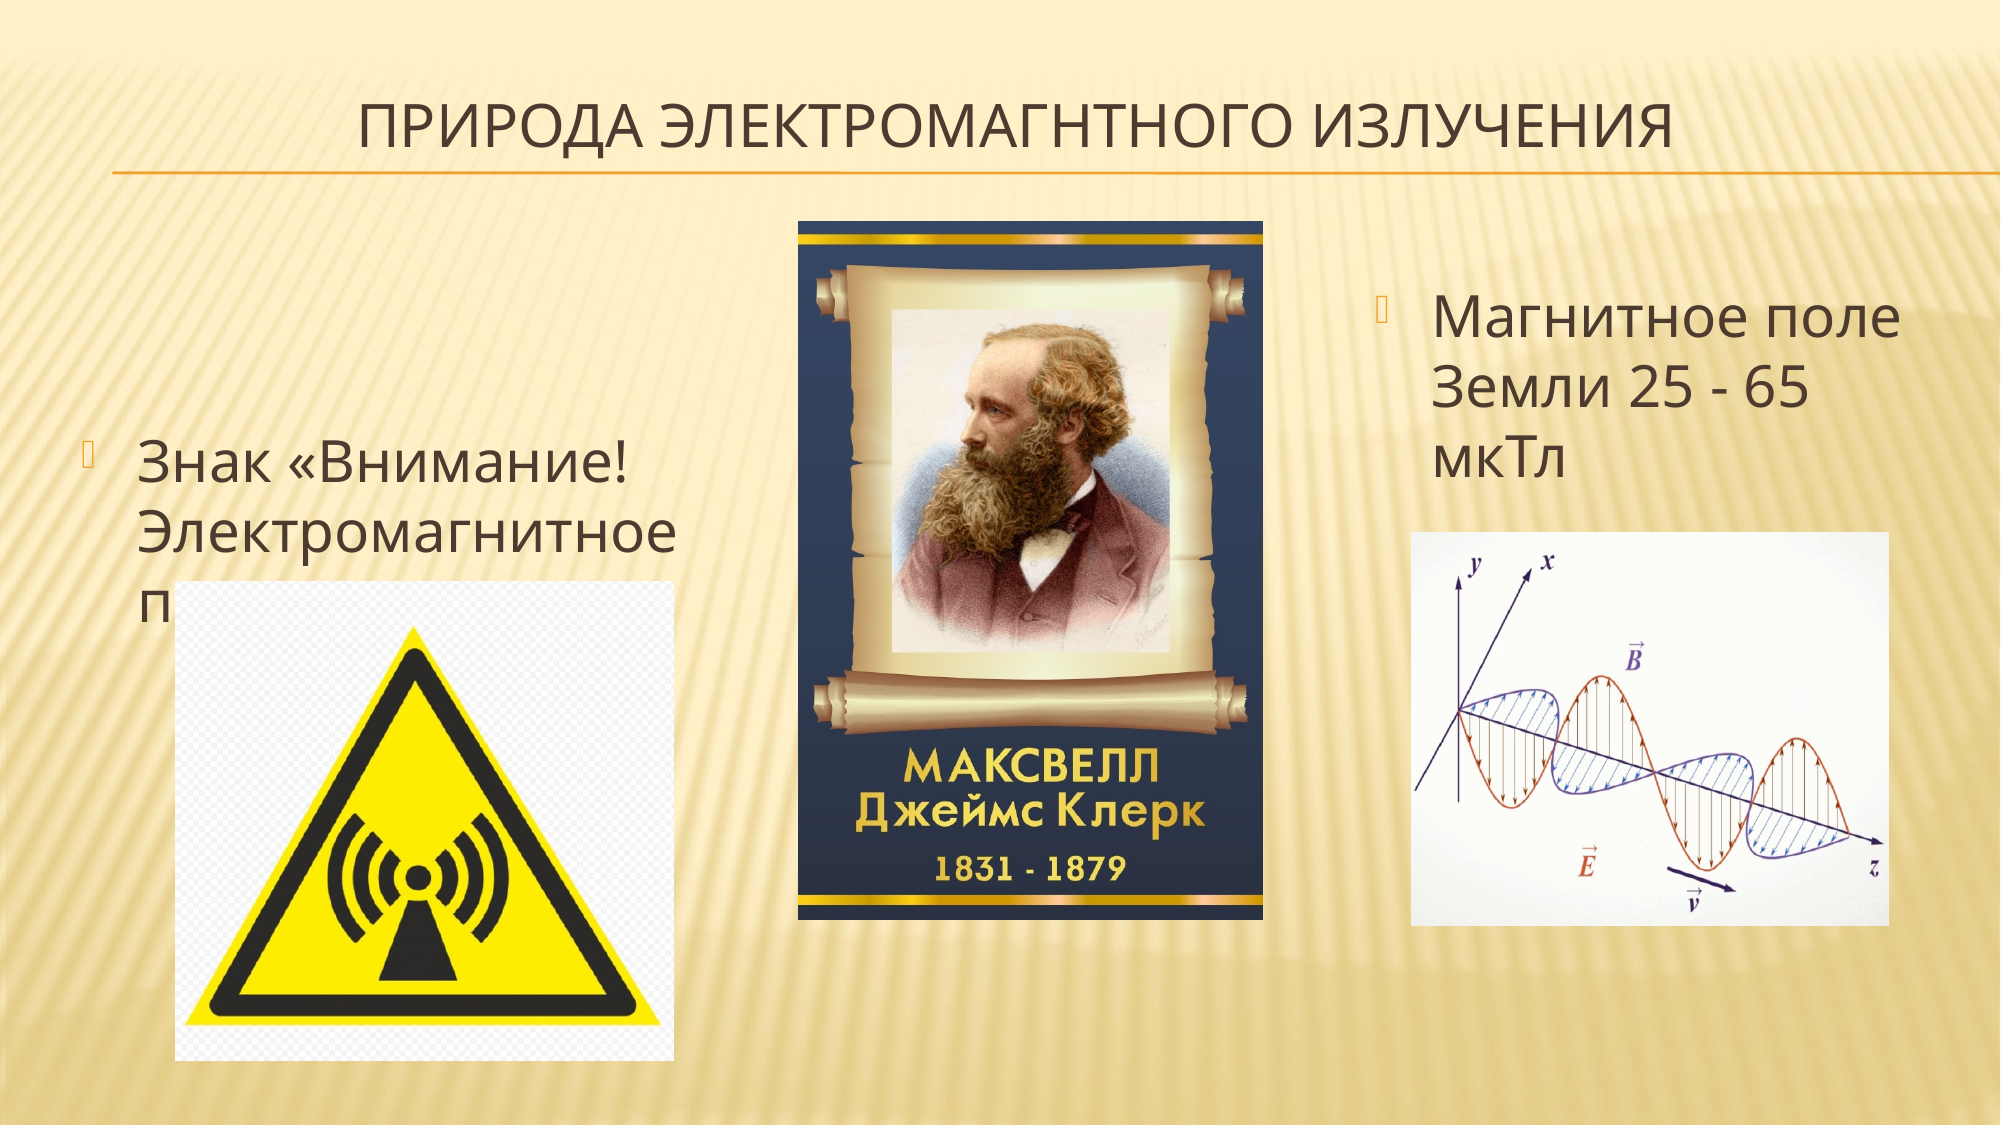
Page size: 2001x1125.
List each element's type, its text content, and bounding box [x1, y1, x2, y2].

list Магнитное поле Земли 25 - 65 мкТл [1360, 271, 1945, 970]
picture [797, 221, 1263, 921]
picture [1411, 532, 1889, 926]
title природа электромагнтного излучения [66, 75, 1966, 173]
picture [175, 581, 674, 1062]
list Знак «Внимание! Электромагнитное поле» [66, 416, 791, 1038]
